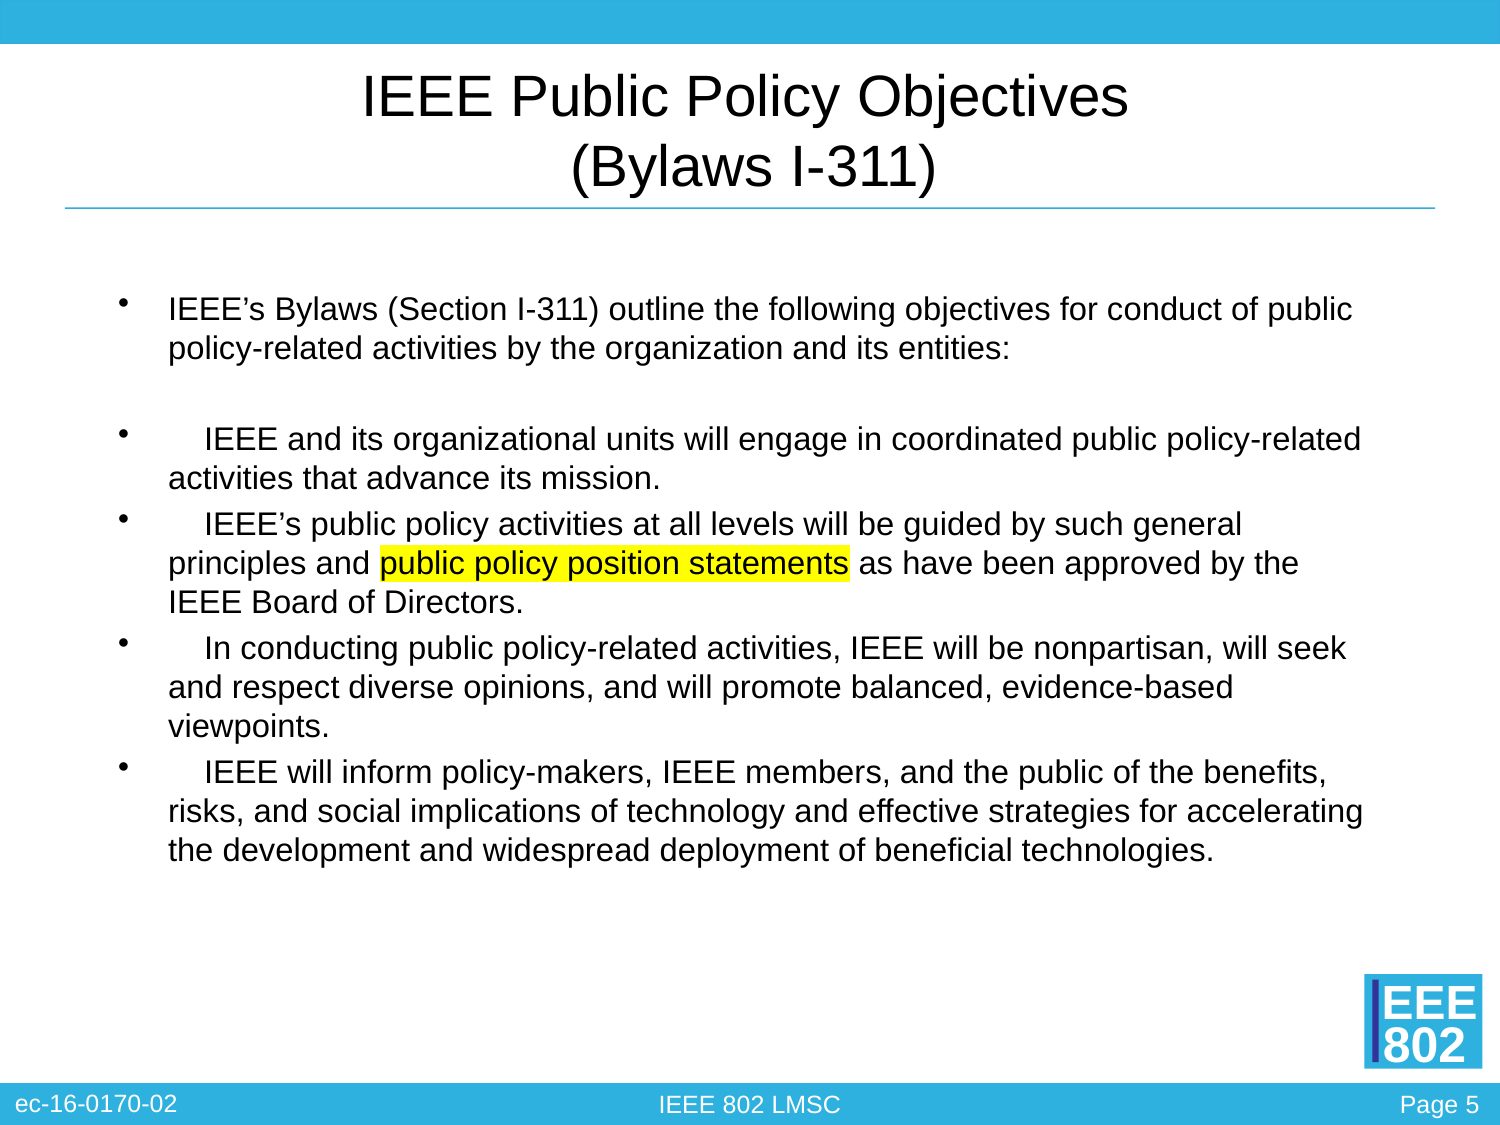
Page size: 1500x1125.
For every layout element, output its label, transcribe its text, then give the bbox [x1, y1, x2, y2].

title IEEE Public Policy Objectives (Bylaws I-311) [107, 87, 1402, 170]
list IEEE’s Bylaws (Section I-311) outline the following objectives for conduct of public policy-related activities by the organization and its entities: IEEE and its organizational units will engage in coordinated public policy-related activities that advance its mission. IEEE’s public policy activities at all levels will be guided by such general principles and public policy position statements as have been approved by the IEEE Board of Directors. In conducting public policy-related activities, IEEE will be nonpartisan, will seek and respect diverse opinions, and will promote balanced, evidence-based viewpoints. IEEE will inform policy-makers, IEEE members, and the public of the benefits, risks, and social implications of technology and effective strategies for accelerating the development and widespread deployment of beneficial technologies. [103, 280, 1397, 901]
